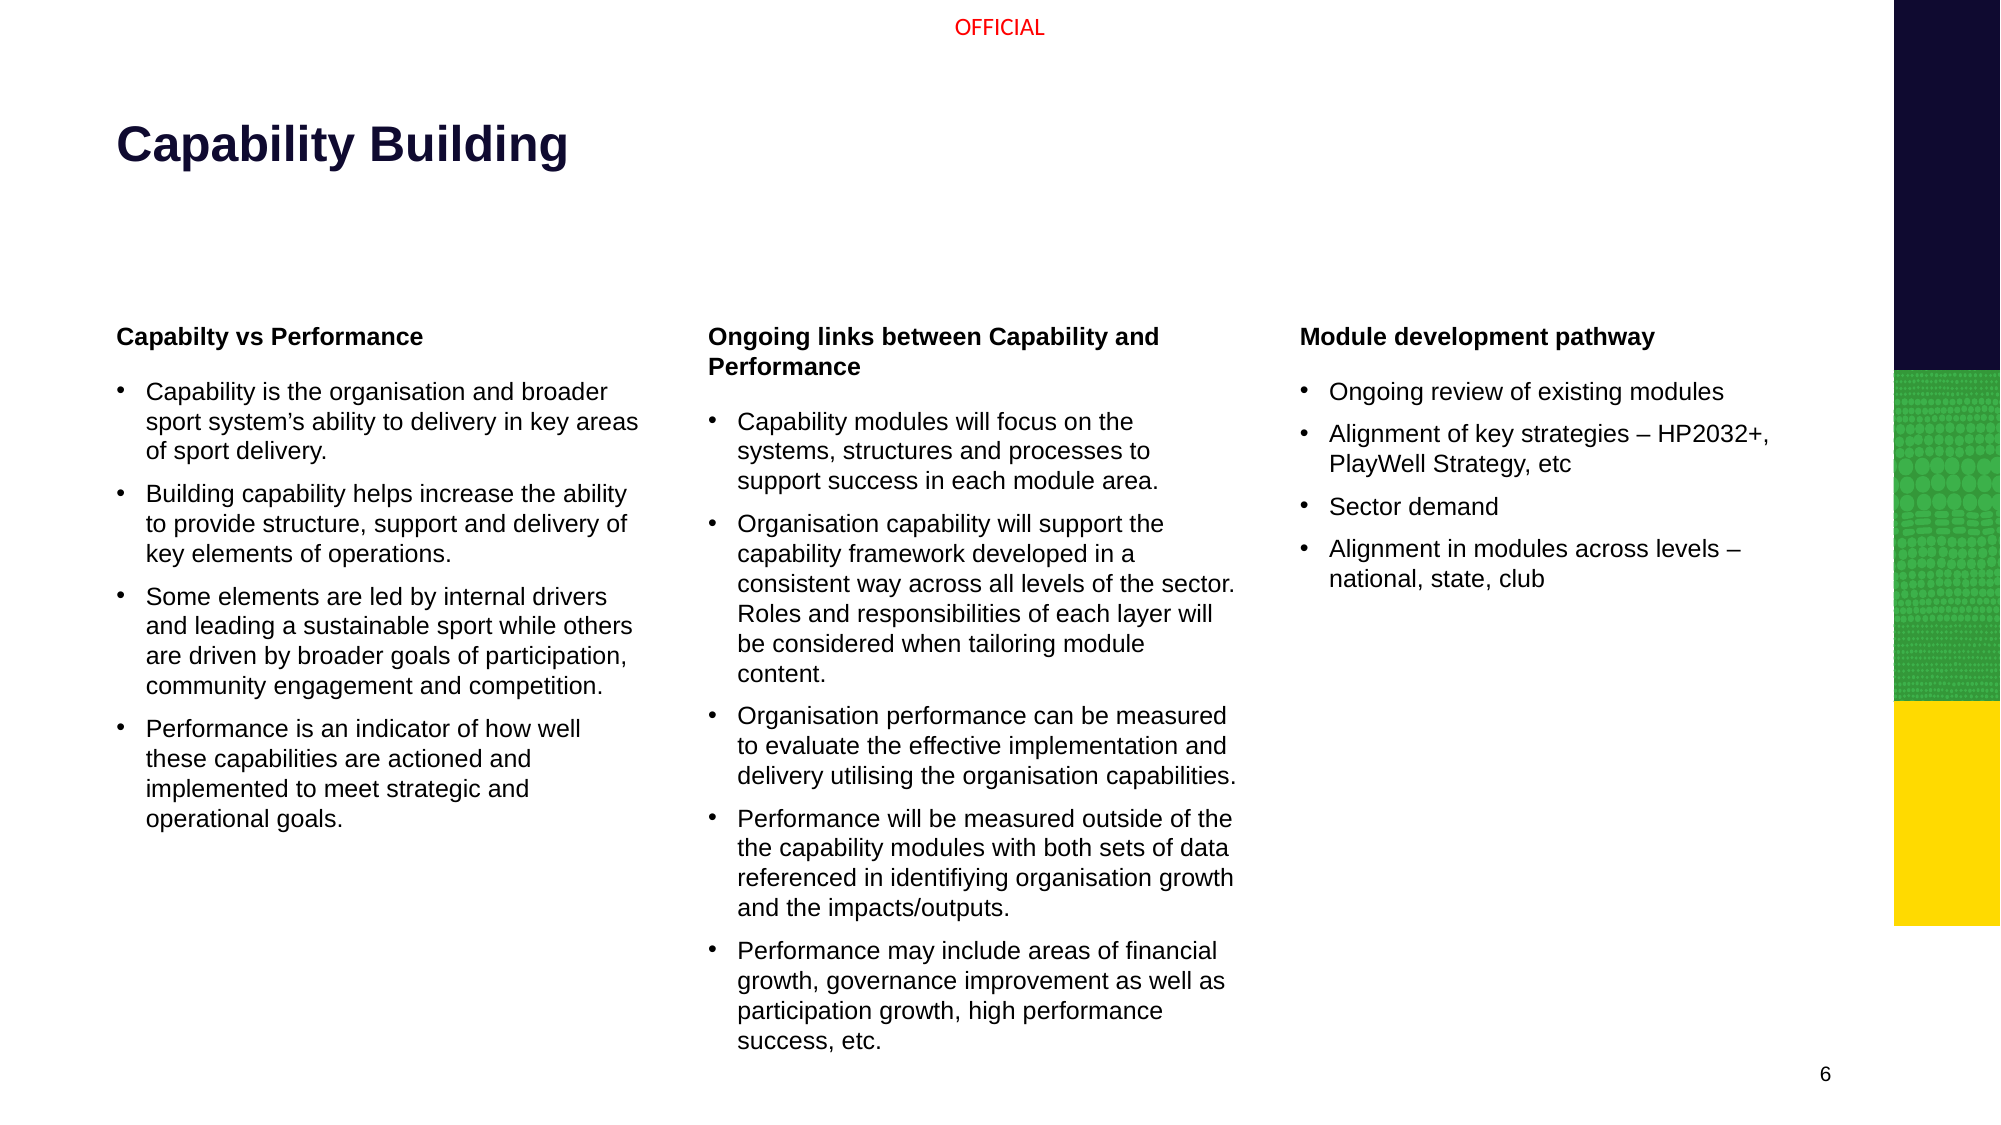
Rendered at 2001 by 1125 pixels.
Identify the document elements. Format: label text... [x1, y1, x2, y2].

list Ongoing links between Capability and Performance Capability modules will focus on the systems, structures and processes to support success in each module area. Organisation capability will support the capability framework developed in a consistent way across all levels of the sector. Roles and responsibilities of each layer will be considered when tailoring module content. Organisation performance can be measured to evaluate the effective implementation and delivery utilising the organisation capabilities. Performance will be measured outside of the the capability modules with both sets of data referenced in identifiying organisation growth and the impacts/outputs. Performance may include areas of financial growth, governance improvement as well as participation growth, high performance success, etc. [708, 320, 1240, 1005]
slide_number 6 [1381, 1042, 1832, 1103]
title Capability Building [116, 118, 1834, 172]
list Module development pathway Ongoing review of existing modules Alignment of key strategies – HP2032+, PlayWell Strategy, etc Sector demand Alignment in modules across levels – national, state, club [1299, 320, 1832, 1005]
list Capabilty vs Performance Capability is the organisation and broader sport system’s ability to delivery in key areas of sport delivery. Building capability helps increase the ability to provide structure, support and delivery of key elements of operations. Some elements are led by internal drivers and leading a sustainable sport while others are driven by broader goals of participation, community engagement and competition. Performance is an indicator of how well these capabilities are actioned and implemented to meet strategic and operational goals. [116, 320, 648, 1005]
